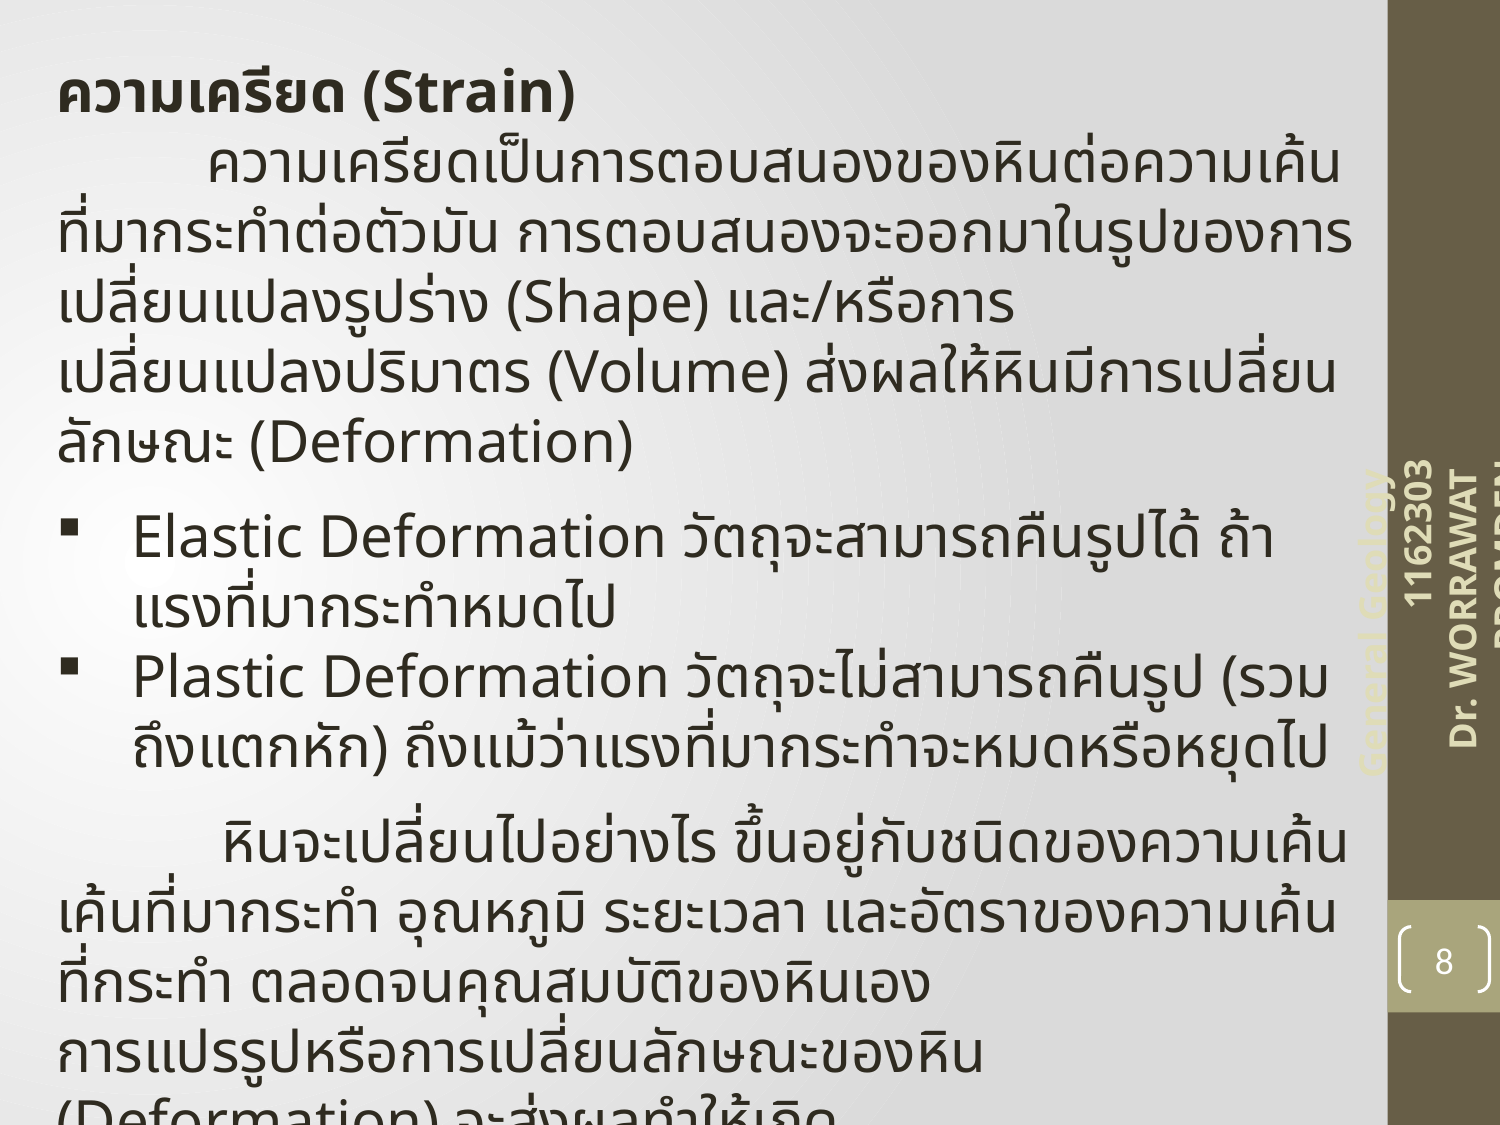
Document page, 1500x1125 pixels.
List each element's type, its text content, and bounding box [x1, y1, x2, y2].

slide_number 8 [1397, 925, 1492, 994]
footer General Geology 1162303 Dr. WORRAWAT PROMDEN [1408, 444, 1469, 889]
text_box ความเครียด (Strain) ความเครียดเป็นการตอบสนองของหินต่อความเค้นที่มากระทำต่อตัวมัน การตอบสนองจะออกมาในรูปของการเปลี่ยนแปลงรูปร่าง (Shape) และ/หรือการ เปลี่ยนแปลงปริมาตร (Volume) ส่งผลให้หินมีการเปลี่ยนลักษณะ (Deformation) Elastic Deformation วัตถุจะสามารถคืนรูปได้ ถ้าแรงที่มากระทำหมดไป Plastic Deformation วัตถุจะไม่สามารถคืนรูป (รวมถึงแตกหัก) ถึงแม้ว่าแรงที่มากระทำจะหมดหรือหยุดไป หินจะเปลี่ยนไปอย่างไร ขึ้นอยู่กับชนิดของความเค้นเค้นที่มากระทำ อุณหภูมิ ระยะเวลา และอัตราของความเค้นที่กระทำ ตลอดจนคุณสมบัติของหินเอง การแปรรูปหรือการเปลี่ยนลักษณะของหิน (Deformation) จะส่งผลทำให้เกิด เป็นโครงสร้างธรณีหลายๆ รูปแบบที่บันทึกอยู่ในตัวหิน โครงสร้างธรณีเหล่านี้ นักธรณีวิทยาใช้ในการศึกษาเพื่อตรวจสอบและใช้ในการอธิบายถึงประวัติ ขนาด และ ทิศทางของแรงต่างๆ ที่มากระทำต่อตัวหินหรือเปลือกโลกในบริเวณนั้น ๆ [41, 46, 1377, 1125]
